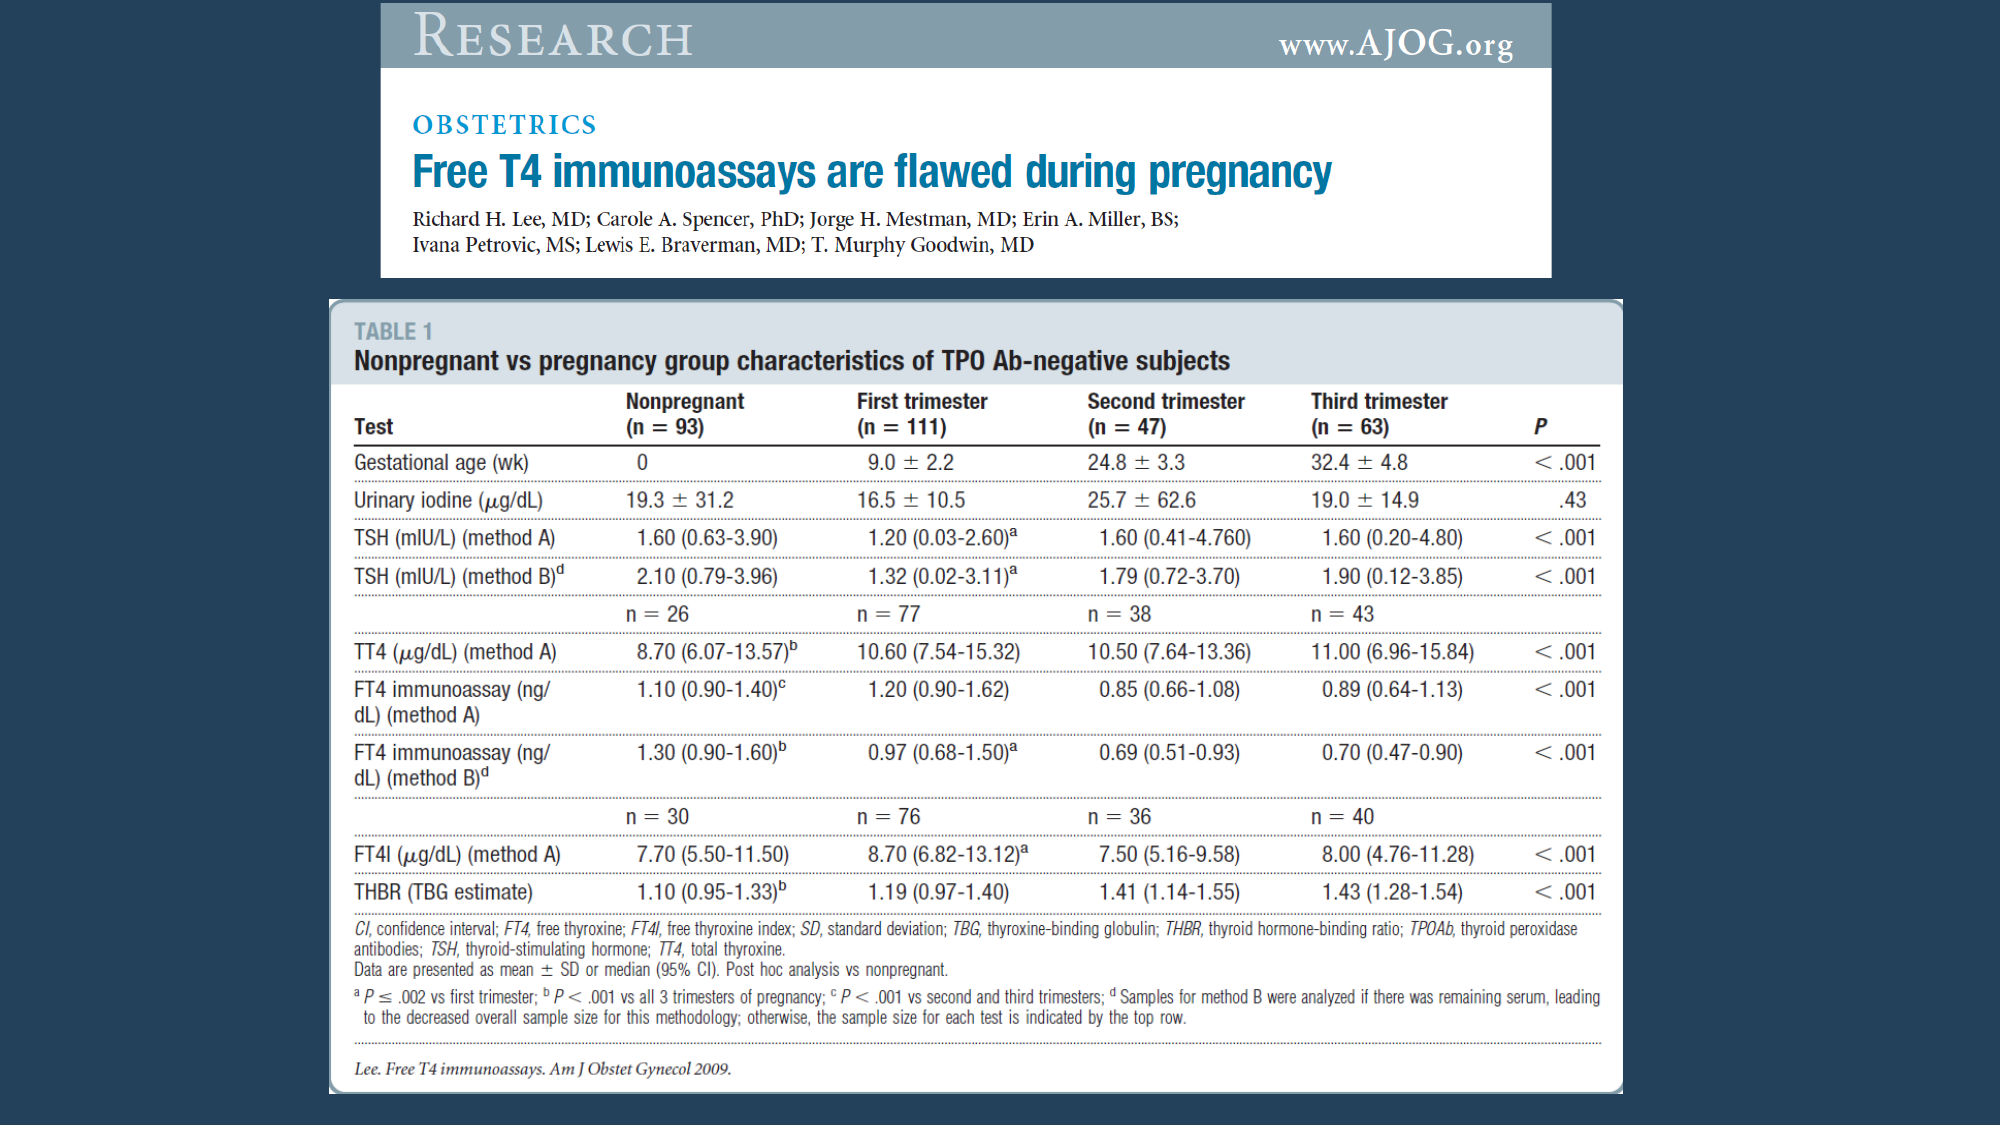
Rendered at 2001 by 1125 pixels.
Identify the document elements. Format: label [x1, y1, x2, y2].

list [329, 299, 1623, 1094]
picture [380, 3, 1552, 278]
